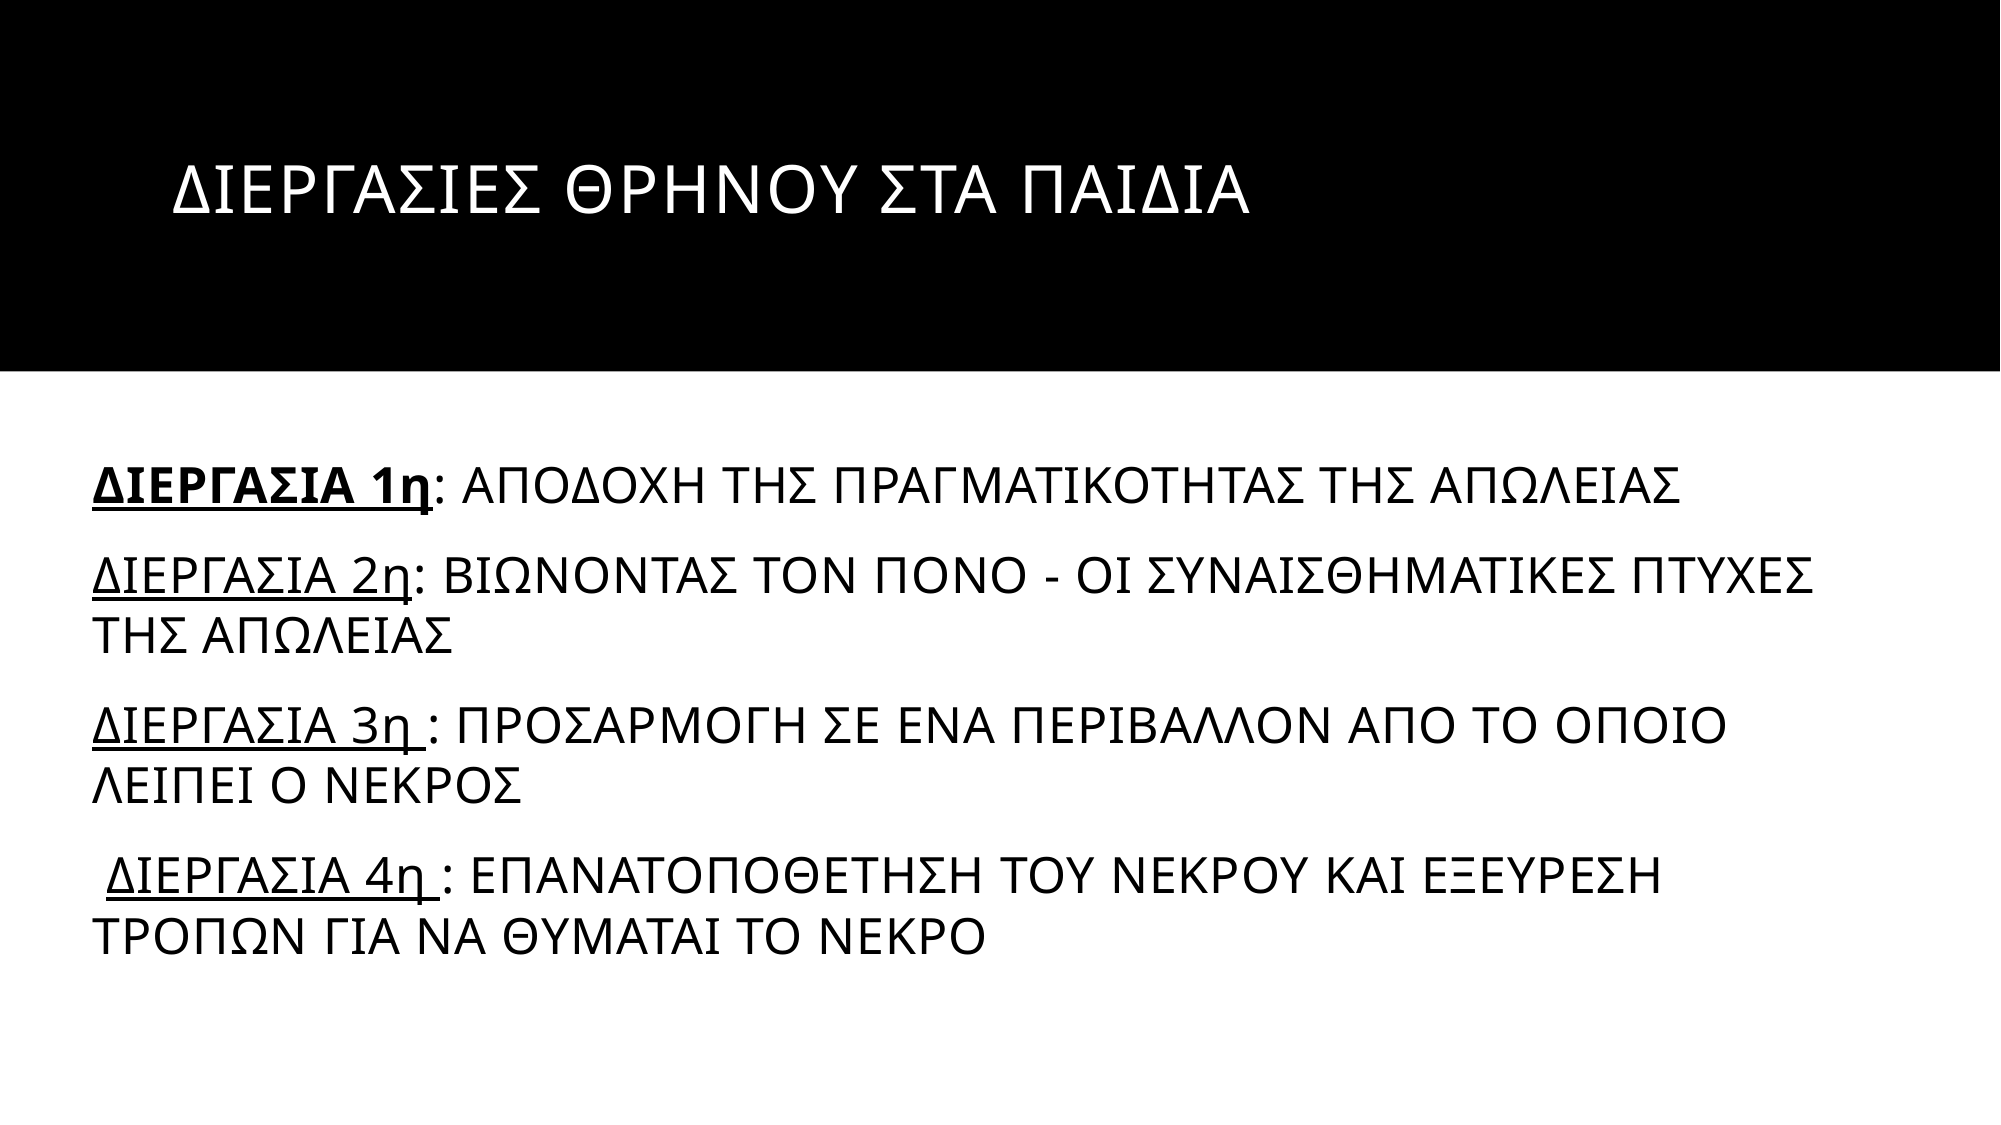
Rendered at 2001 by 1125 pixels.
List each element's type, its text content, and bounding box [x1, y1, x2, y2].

list ΔΙΕΡΓΑΣΙΑ 1η: ΑΠΟΔΟΧΗ ΤΗΣ ΠΡΑΓΜΑΤΙΚΟΤΗΤΑΣ ΤΗΣ ΑΠΩΛΕΙΑΣ ΔΙΕΡΓΑΣΙΑ 2η: ΒΙΩΝΟΝΤΑΣ ΤΟΝ ΠΟΝΟ - ΟΙ ΣΥΝΑΙΣΘΗΜΑΤΙΚΕΣ ΠΤΥΧΕΣ ΤΗΣ ΑΠΩΛΕΙΑΣ ΔΙΕΡΓΑΣΙΑ 3η : ΠΡΟΣΑΡΜΟΓΗ ΣΕ ΕΝΑ ΠΕΡΙΒΑΛΛΟΝ ΑΠΟ ΤΟ ΟΠΟΙΟ ΛΕΙΠΕΙ Ο ΝΕΚΡΟΣ ΔΙΕΡΓΑΣΙΑ 4η : ΕΠΑΝΑΤΟΠΟΘΕΤΗΣΗ ΤΟΥ ΝΕΚΡΟΥ ΚΑΙ ΕΞΕΥΡΕΣΗ ΤΡΟΠΩΝ ΓΙΑ ΝΑ ΘΥΜΑΤΑΙ ΤΟ ΝΕΚΡΟ [77, 445, 1857, 1089]
title Διεργασιεσ θρηνου στα παιδια [157, 52, 1842, 332]
